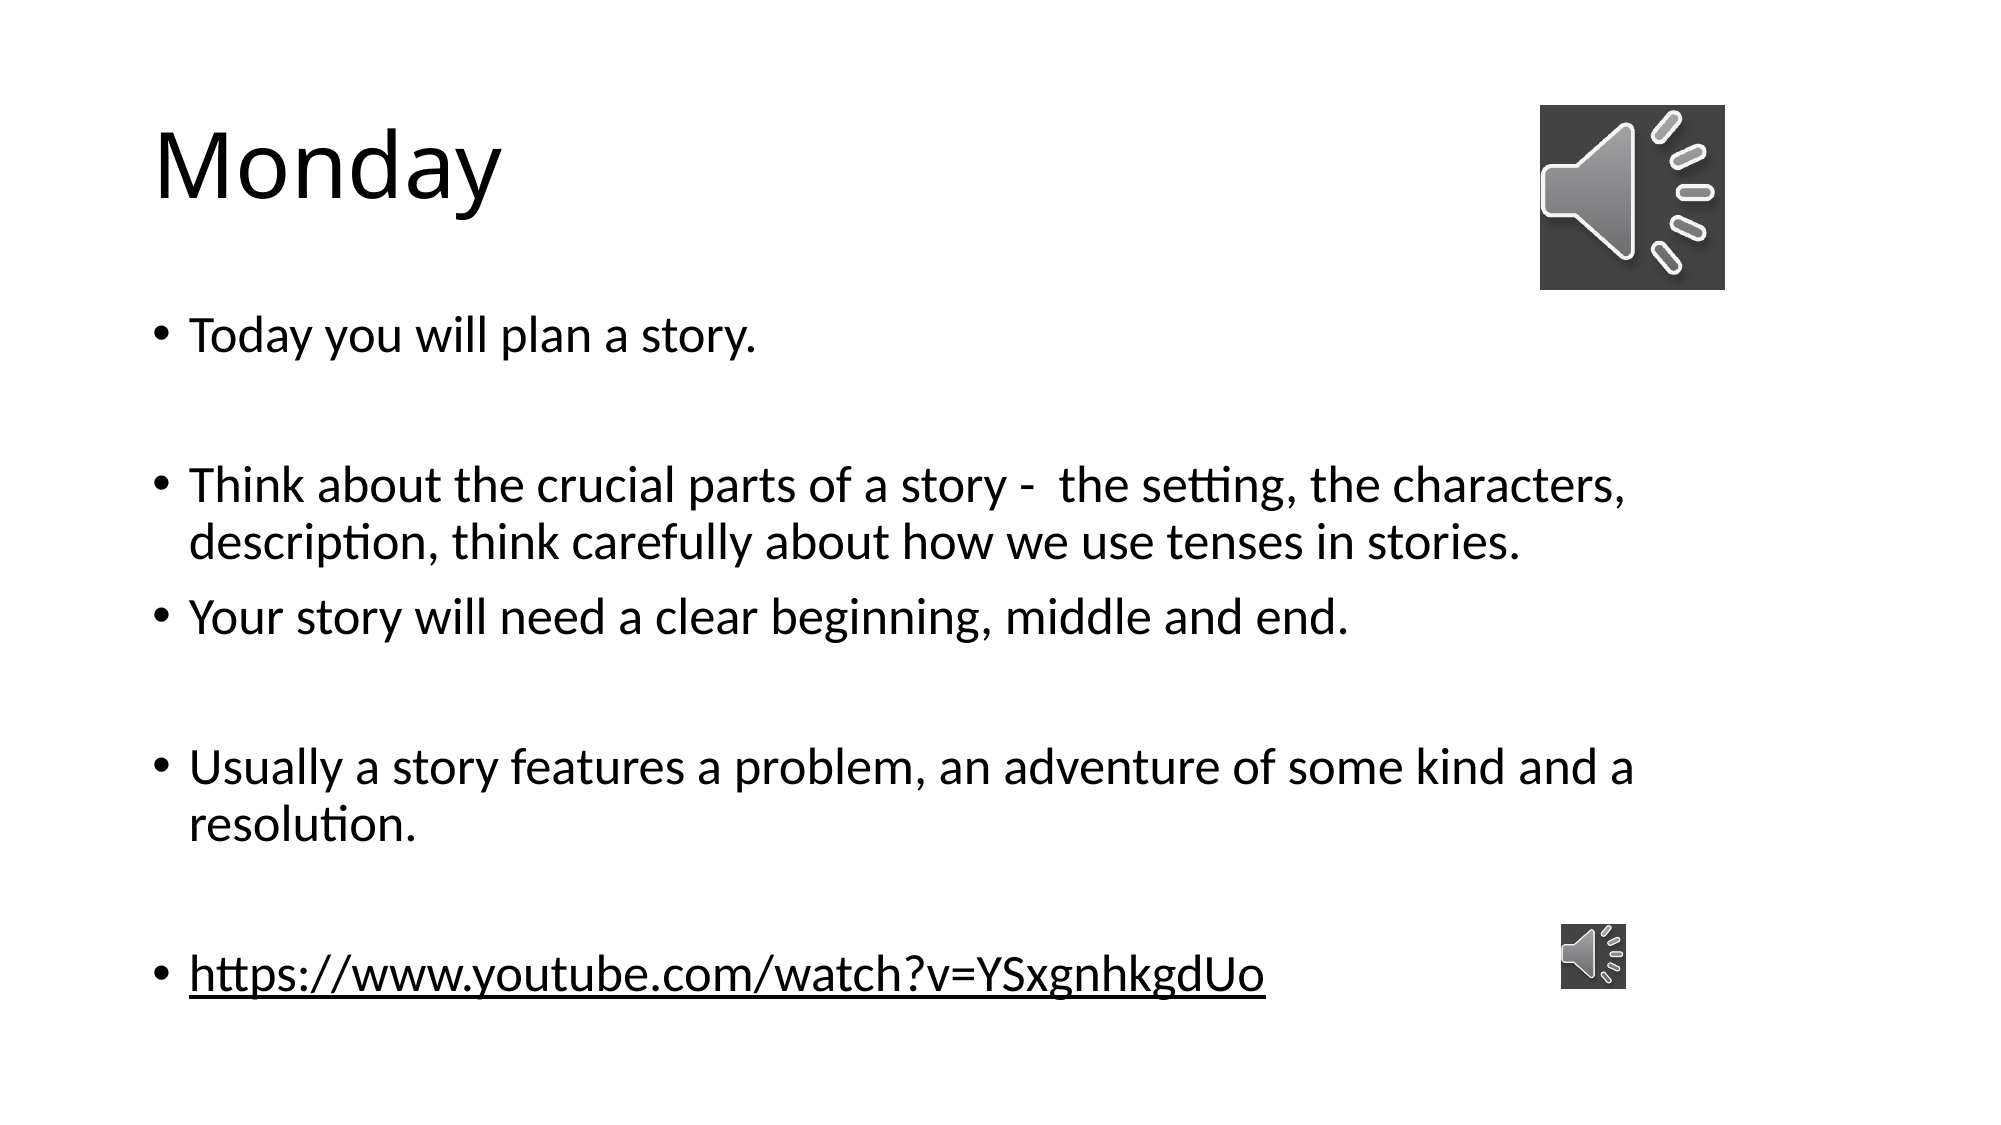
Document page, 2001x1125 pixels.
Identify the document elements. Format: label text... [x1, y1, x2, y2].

title Monday [137, 59, 1863, 278]
picture [1560, 923, 1628, 990]
list Today you will plan a story. Think about the crucial parts of a story - the setting, the characters, description, think carefully about how we use tenses in stories. Your story will need a clear beginning, middle and end. Usually a story features a problem, an adventure of some kind and a resolution. https://www.youtube.com/watch?v=YSxgnhkgdUo [137, 299, 1863, 1014]
picture [1539, 104, 1726, 291]
